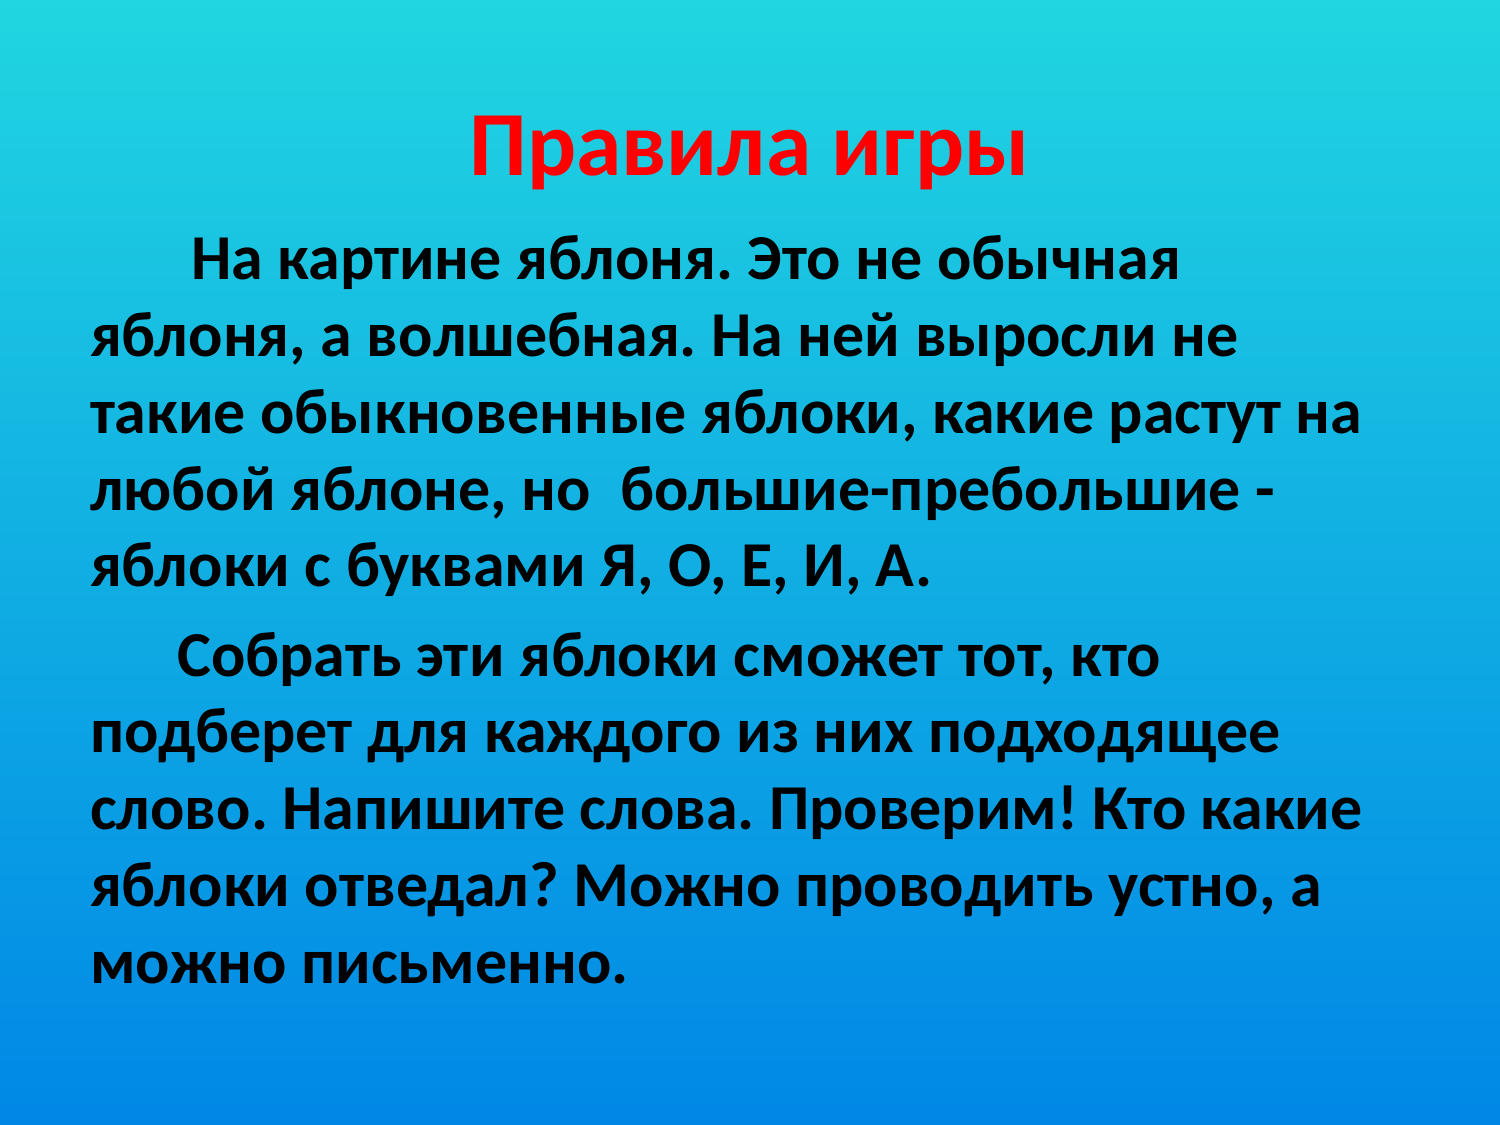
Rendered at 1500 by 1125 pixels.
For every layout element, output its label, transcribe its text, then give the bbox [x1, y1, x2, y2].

title Правила игры [75, 45, 1425, 208]
list На картине яблоня. Это не обычная яблоня, а волшебная. На ней выросли не такие обыкновенные яблоки, какие растут на любой яблоне, но большие-пребольшие - яблоки с буквами Я, О, Е, И, А. Собрать эти яблоки сможет тот, кто подберет для каждого из них подходящее слово. Напишите слова. Проверим! Кто какие яблоки отведал? Можно проводить устно, а можно письменно. [75, 208, 1425, 1005]
